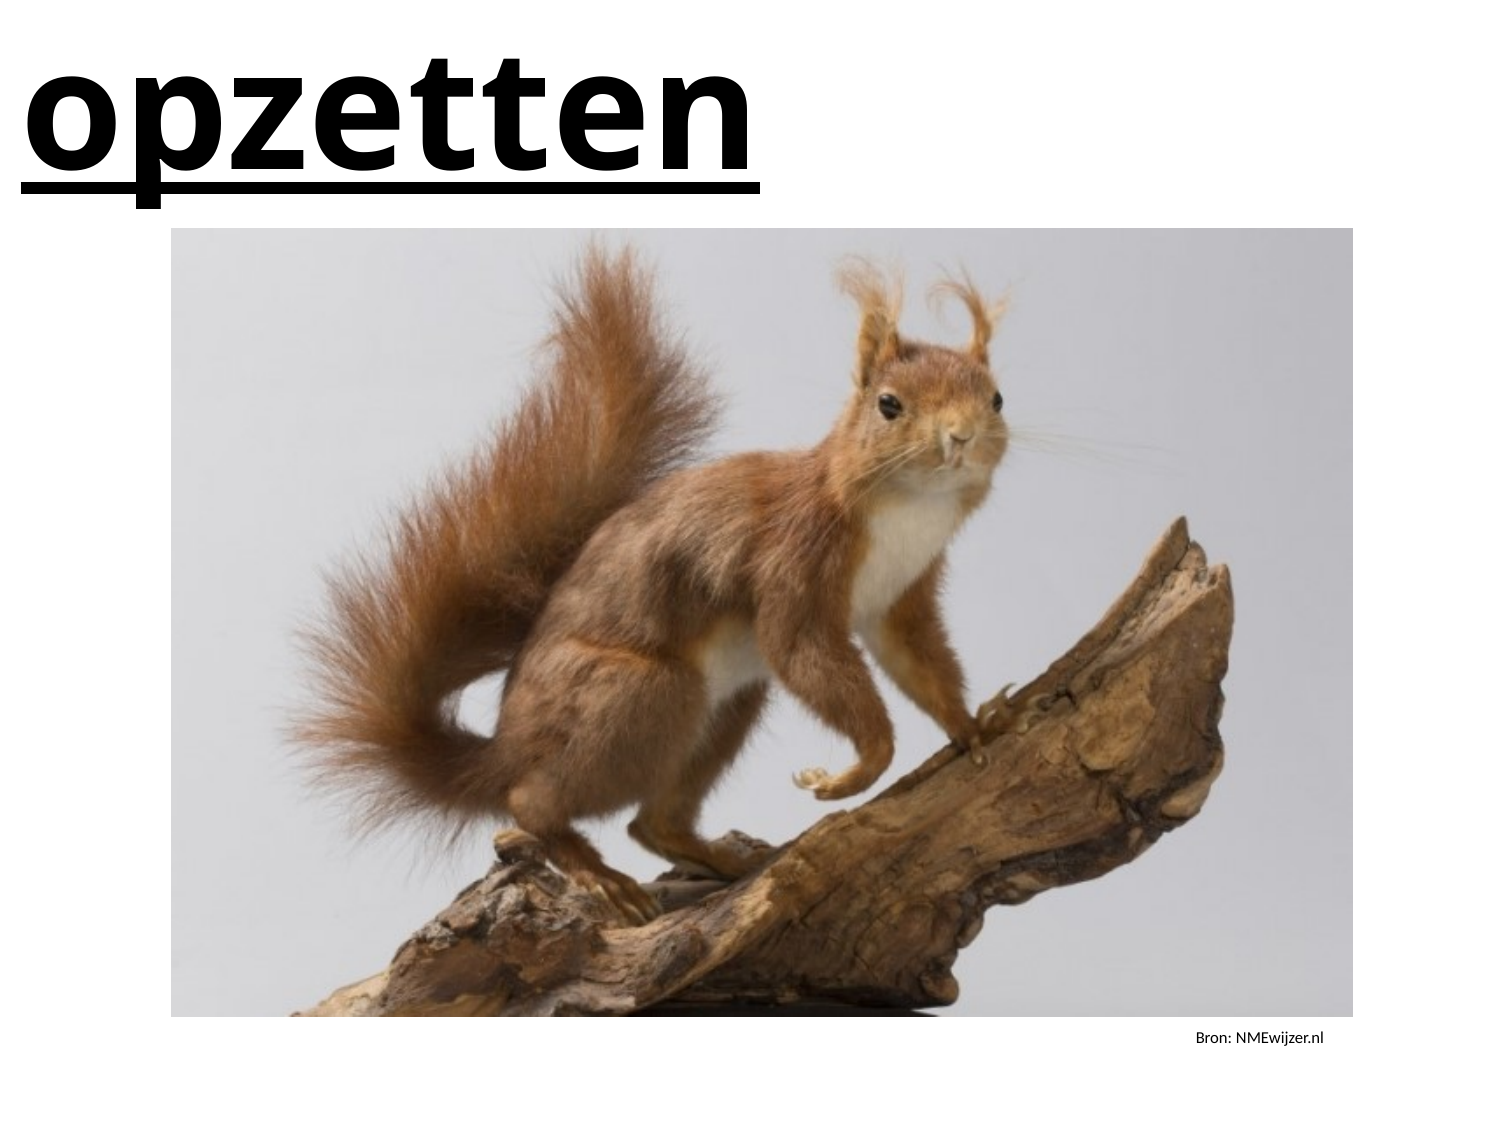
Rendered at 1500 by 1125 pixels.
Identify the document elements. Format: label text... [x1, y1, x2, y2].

picture [170, 228, 1353, 1017]
text_box Bron: NMEwijzer.nl [1181, 1019, 1500, 1055]
text_box opzetten [5, 0, 1500, 211]
